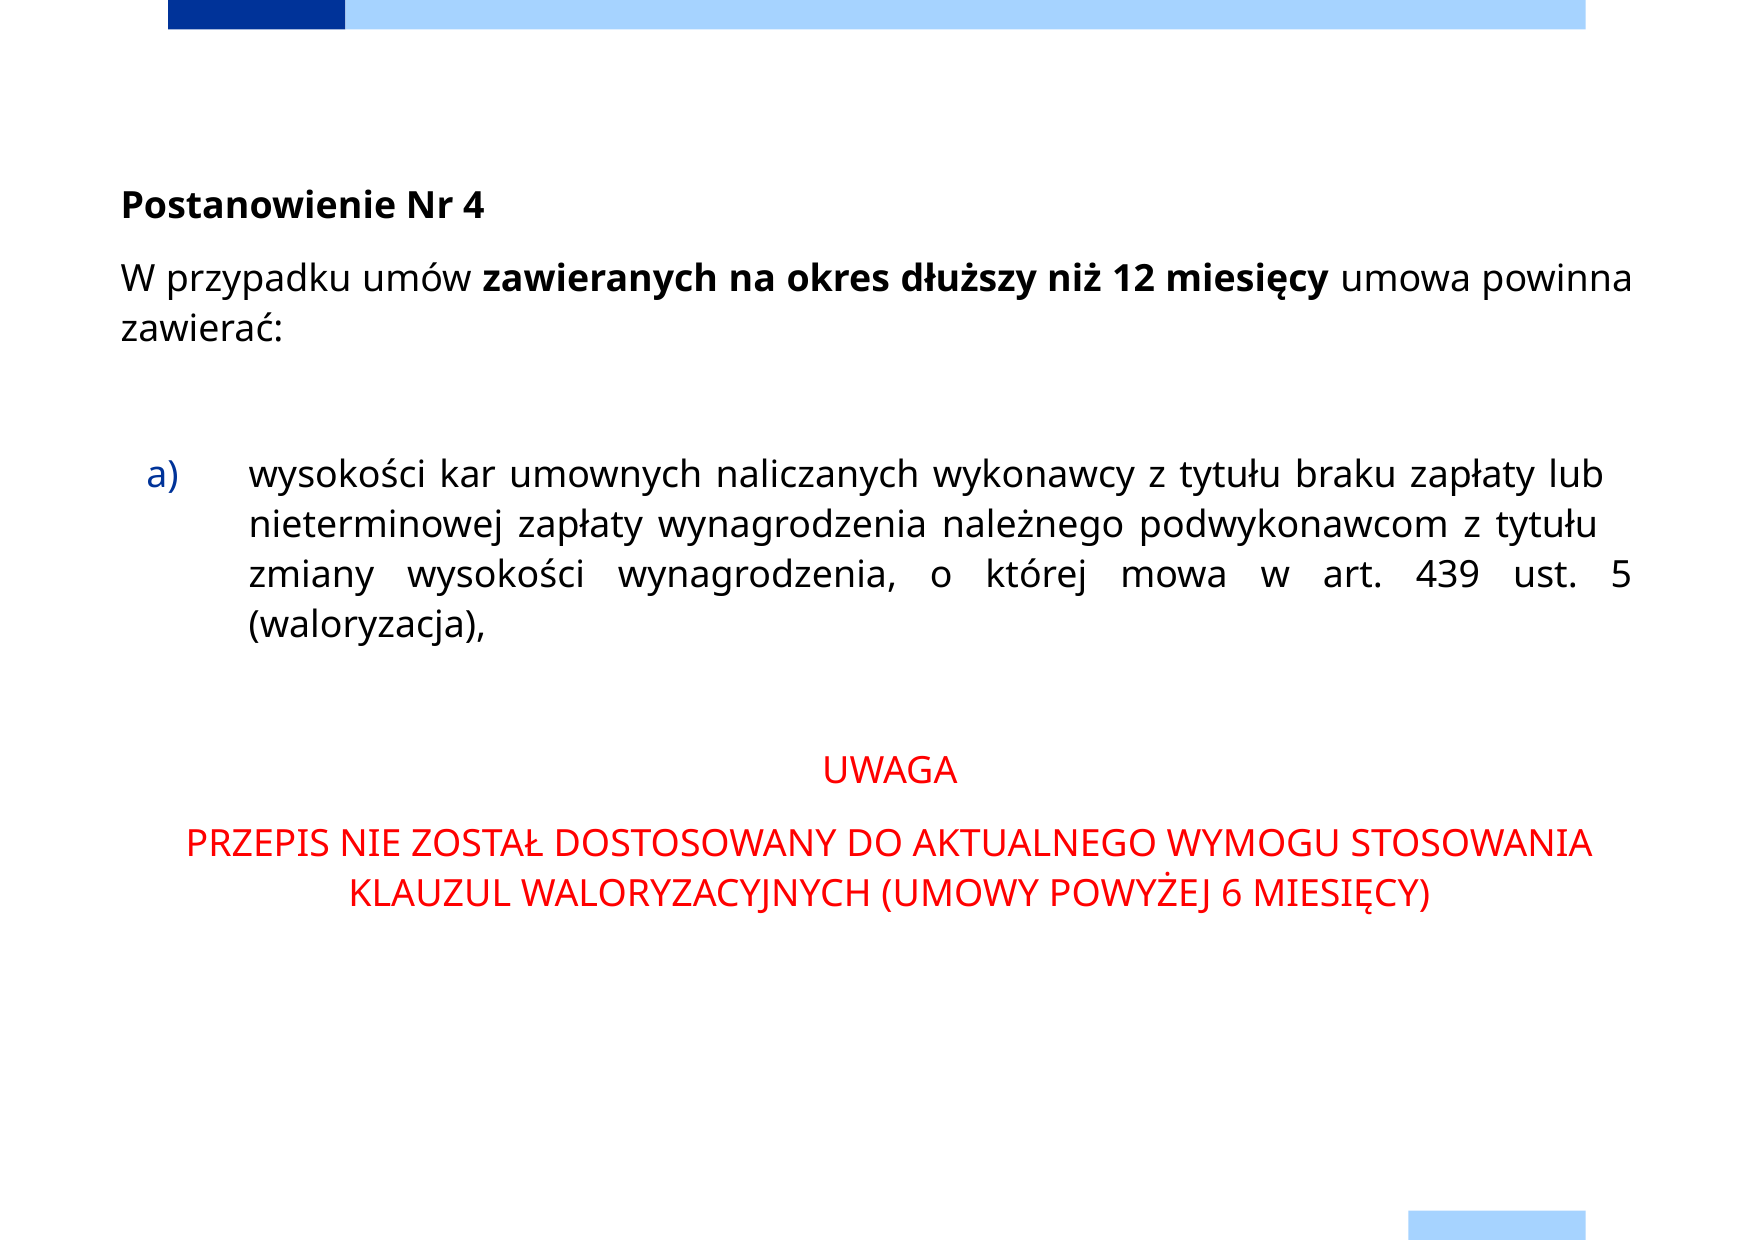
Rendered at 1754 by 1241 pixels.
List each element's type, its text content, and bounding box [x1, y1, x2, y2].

list Postanowienie Nr 4 W przypadku umów zawieranych na okres dłuższy niż 12 miesięcy umowa powinna zawierać: wysokości kar umownych naliczanych wykonawcy z tytułu braku zapłaty lub nieterminowej zapłaty wynagrodzenia należnego podwykonawcom z tytułu zmiany wysokości wynagrodzenia, o której mowa w art. 439 ust. 5 (waloryzacja), UWAGA PRZEPIS NIE ZOSTAŁ DOSTOSOWANY DO AKTUALNEGO WYMOGU STOSOWANIA KLAUZUL WALORYZACYJNYCH (UMOWY POWYŻEJ 6 MIESIĘCY) [120, 175, 1634, 1065]
